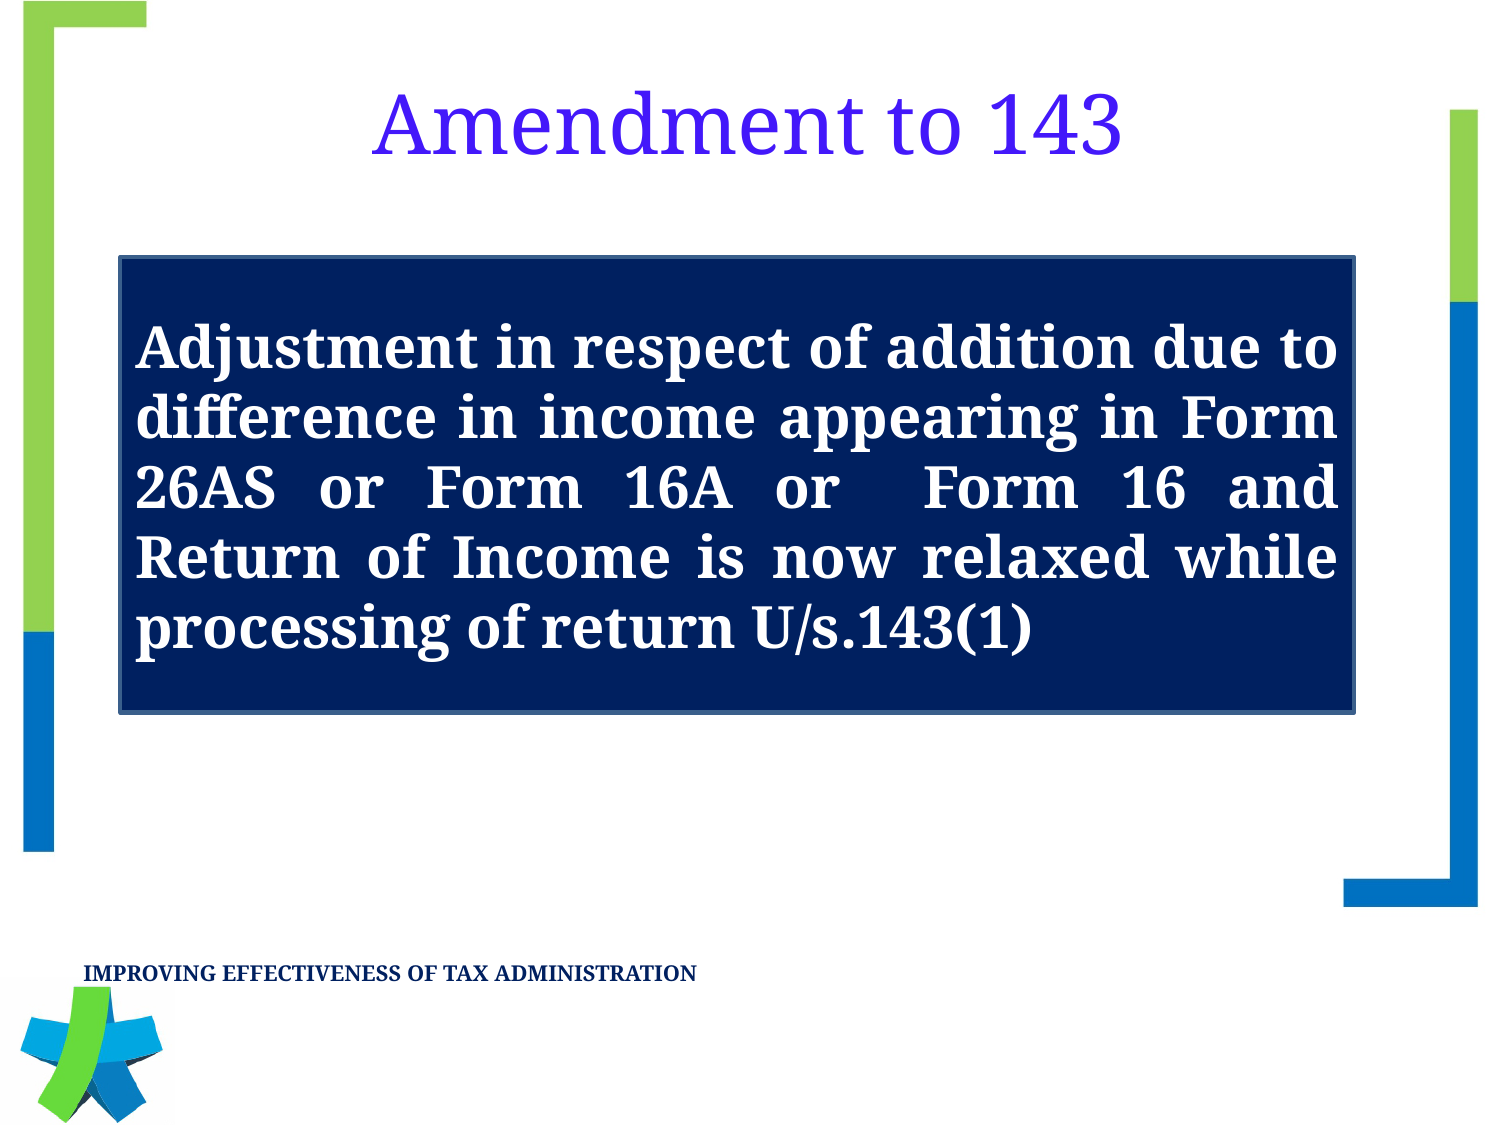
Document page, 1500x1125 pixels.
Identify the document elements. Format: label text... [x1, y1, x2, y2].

text_box Amendment to 143 [37, 47, 1461, 196]
text_box IMPROVING EFFECTIVENESS OF TAX ADMINISTRATION [68, 952, 719, 994]
picture [0, 0, 1500, 1125]
text_box Adjustment in respect of addition due to difference in income appearing in Form 26AS or Form 16A or Form 16 and Return of Income is now relaxed while processing of return U/s.143(1) [118, 255, 1356, 715]
